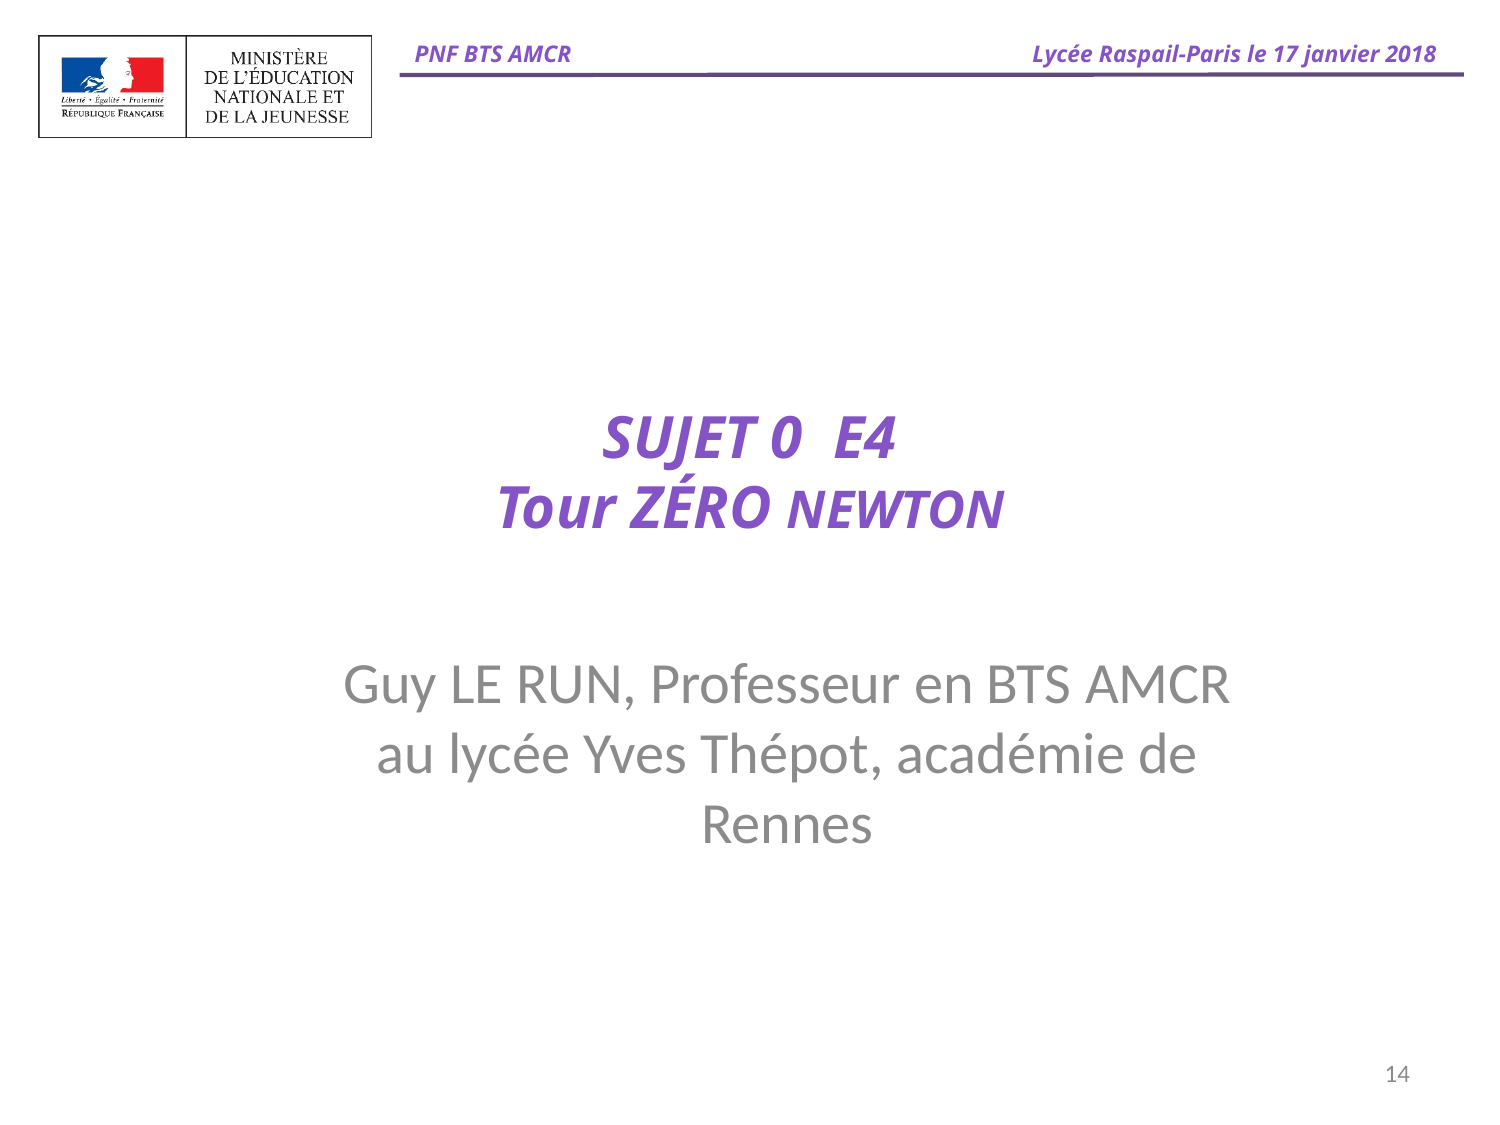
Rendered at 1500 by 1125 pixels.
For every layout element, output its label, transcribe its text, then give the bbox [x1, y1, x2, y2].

slide_number 14 [1074, 1042, 1425, 1103]
title SUJET 0 E4 Tour ZÉRO NEWTON [112, 349, 1388, 591]
subtitle Guy LE RUN, Professeur en BTS AMCR au lycée Yves Thépot, académie de Rennes [225, 637, 1275, 925]
picture [38, 35, 372, 138]
